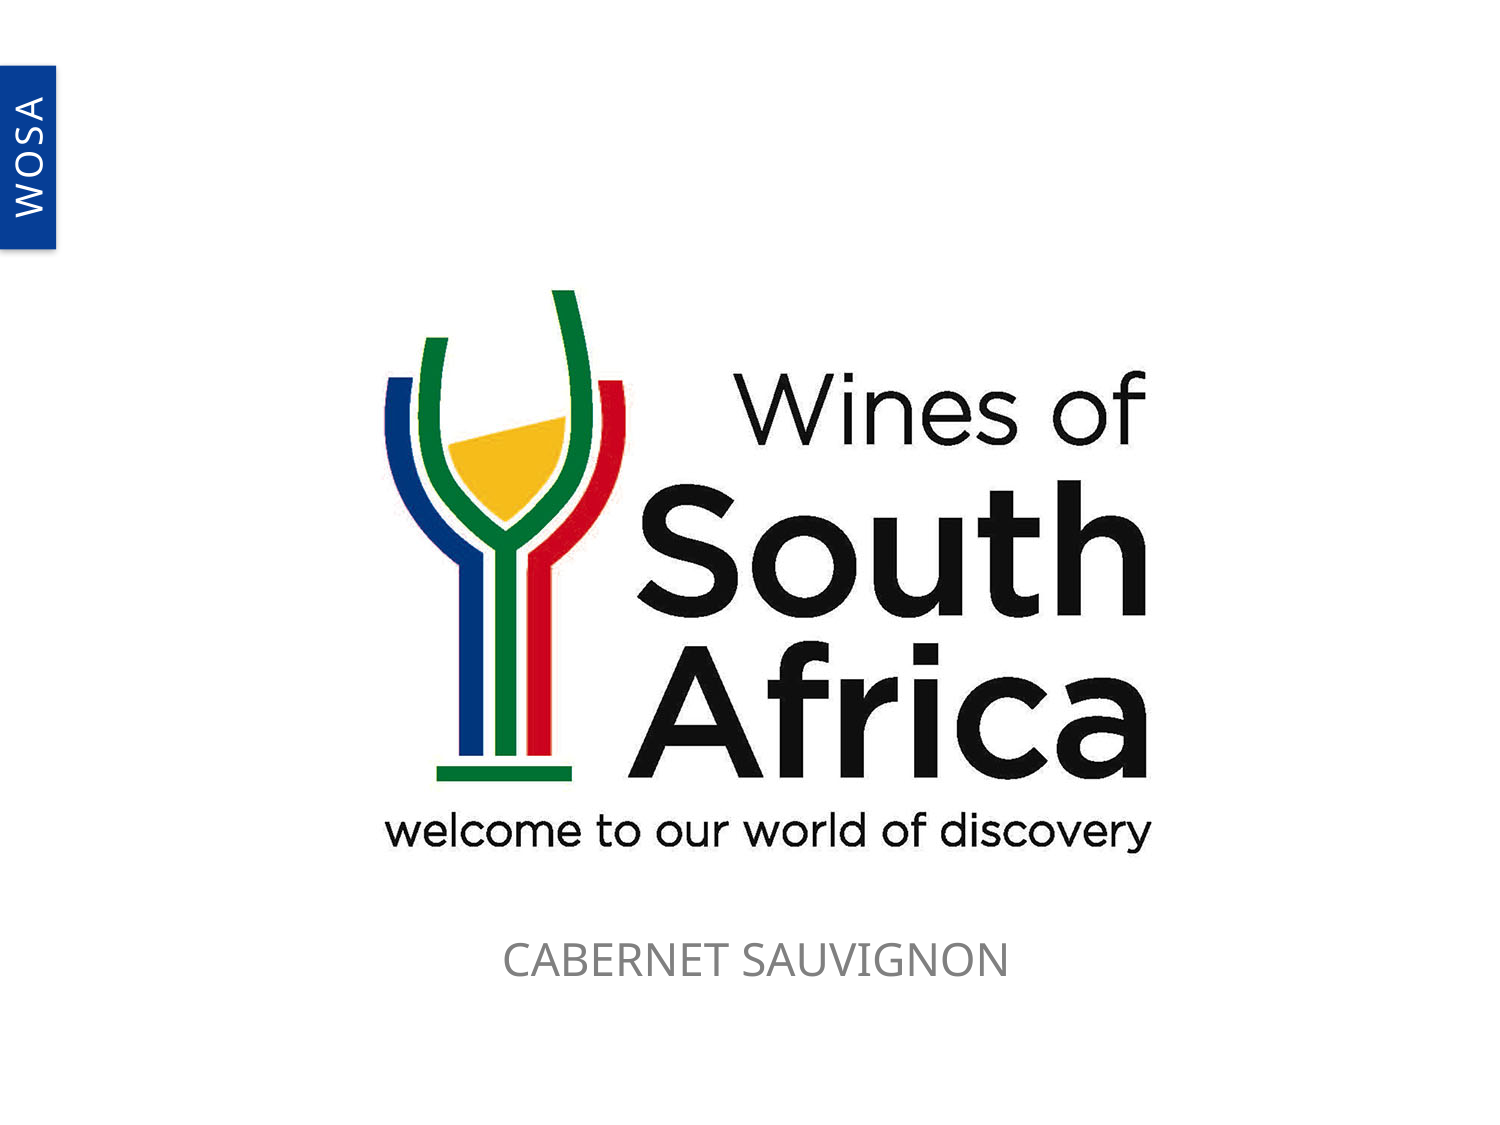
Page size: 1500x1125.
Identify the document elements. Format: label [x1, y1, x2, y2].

text_box [0, 65, 59, 250]
picture [0, 0, 1500, 1125]
